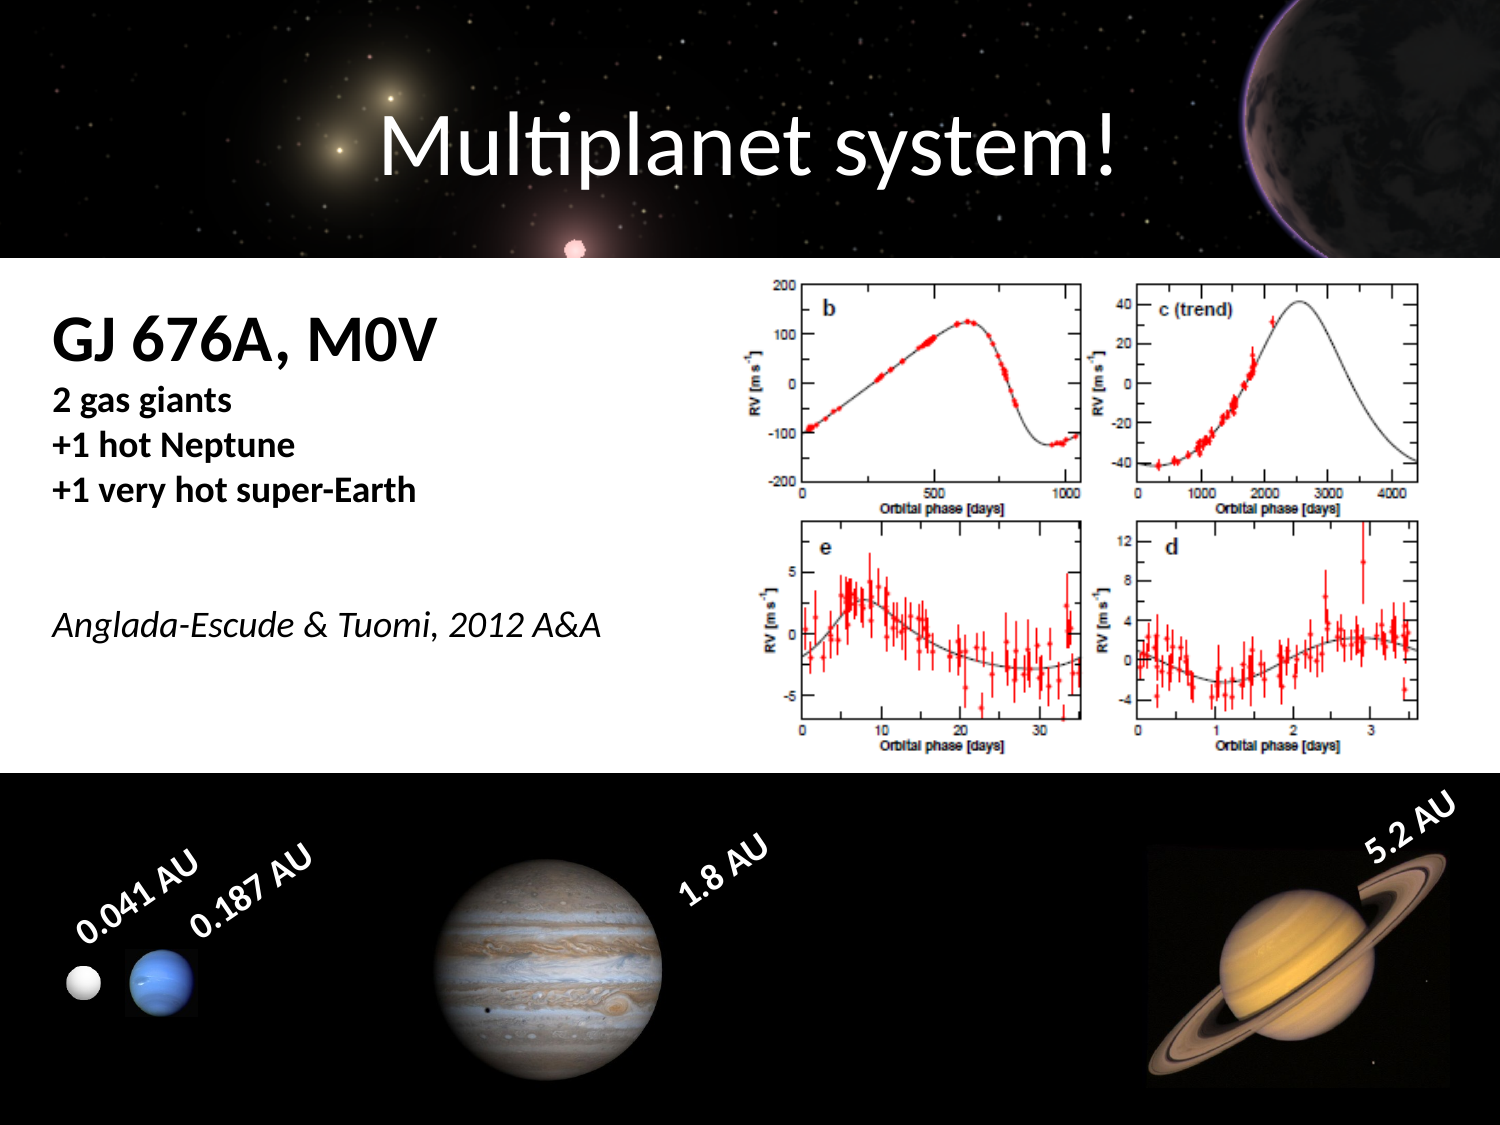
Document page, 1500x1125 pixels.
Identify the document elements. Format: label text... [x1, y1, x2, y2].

picture [723, 265, 1463, 768]
text_box 5.2 AU [1337, 731, 1500, 842]
picture [0, 0, 1500, 258]
picture [124, 949, 198, 1017]
text_box [0, 773, 1500, 1125]
text_box GJ 676A, M0V 2 gas giants +1 hot Neptune +1 very hot super-Earth Anglada-Escude & Tuomi, 2012 A&A [37, 287, 718, 653]
picture [424, 849, 672, 1088]
text_box 0.187 AU [162, 806, 351, 958]
picture [62, 962, 103, 1002]
text_box 1.8 AU [676, 776, 839, 931]
picture [1141, 844, 1451, 1088]
text_box 0.041 AU [48, 812, 237, 960]
